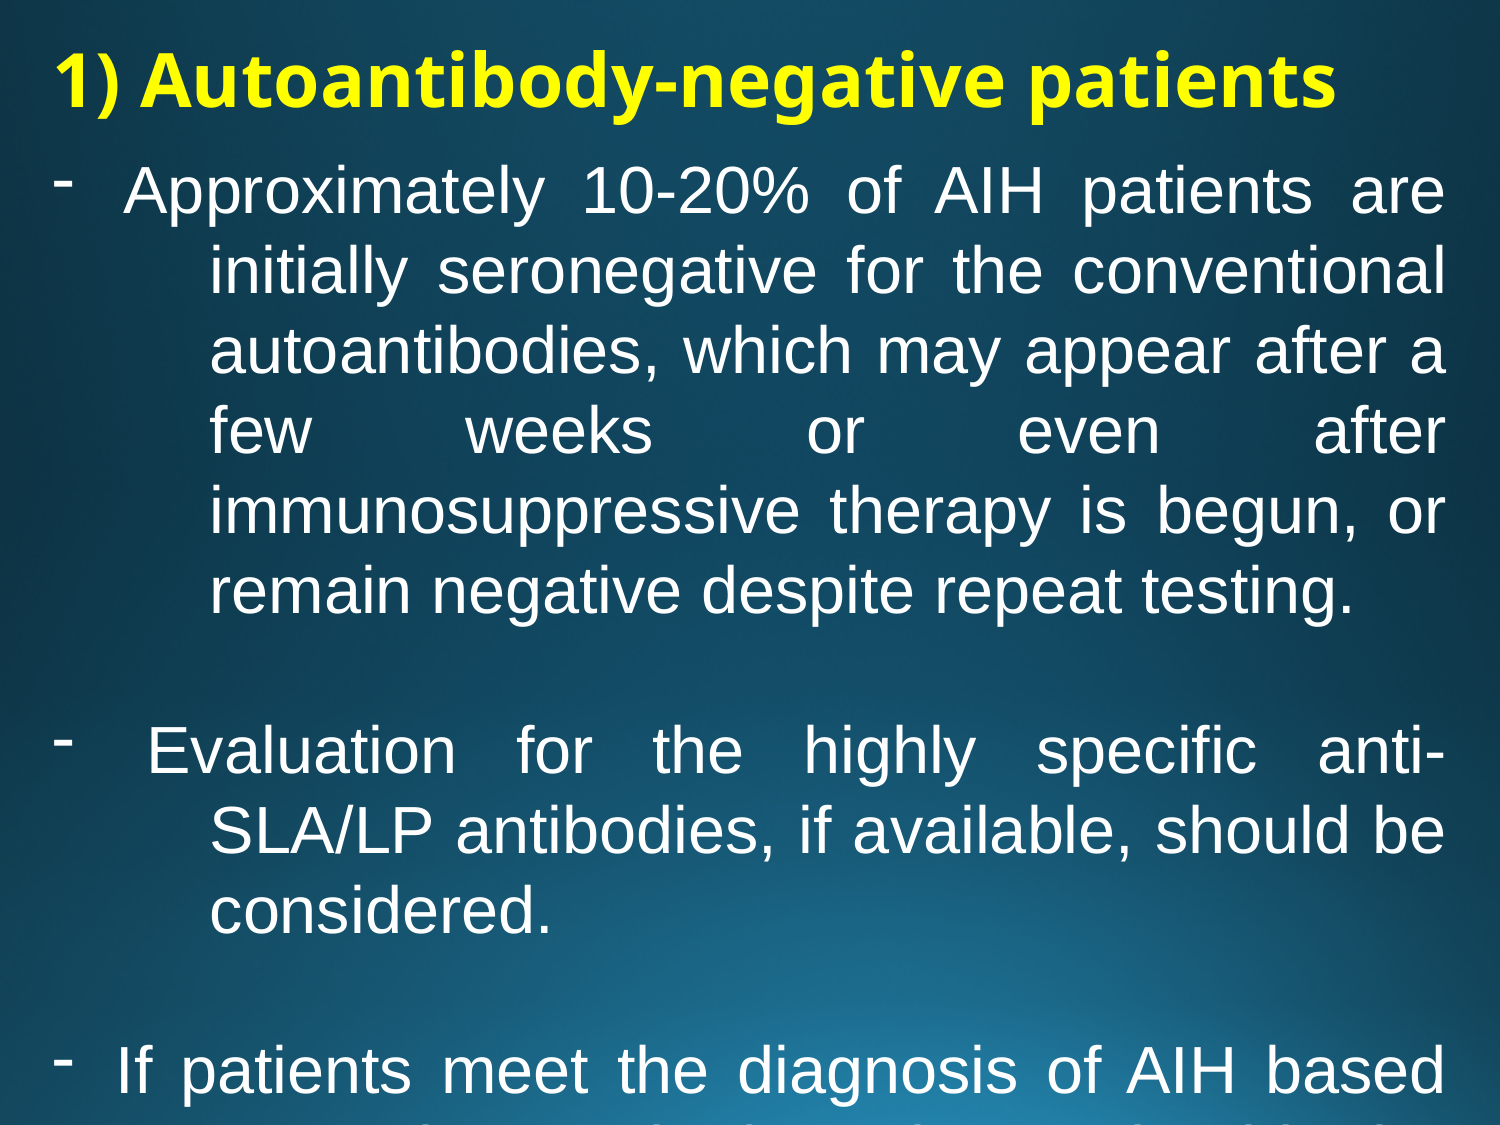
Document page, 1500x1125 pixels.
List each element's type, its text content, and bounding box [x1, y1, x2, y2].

text_box 1) Autoantibody-negative patients Approximately 10-20% of AIH patients are initially seronegative for the conventional autoantibodies, which may appear after a few weeks or even after immunosuppressive therapy is begun, or remain negative despite repeat testing. Evaluation for the highly specific anti- SLA/LP antibodies, if available, should be considered. If patients meet the diagnosis of AIH based on other criteria, they should be considered for [37, 24, 1463, 1125]
picture [0, 0, 1500, 1125]
